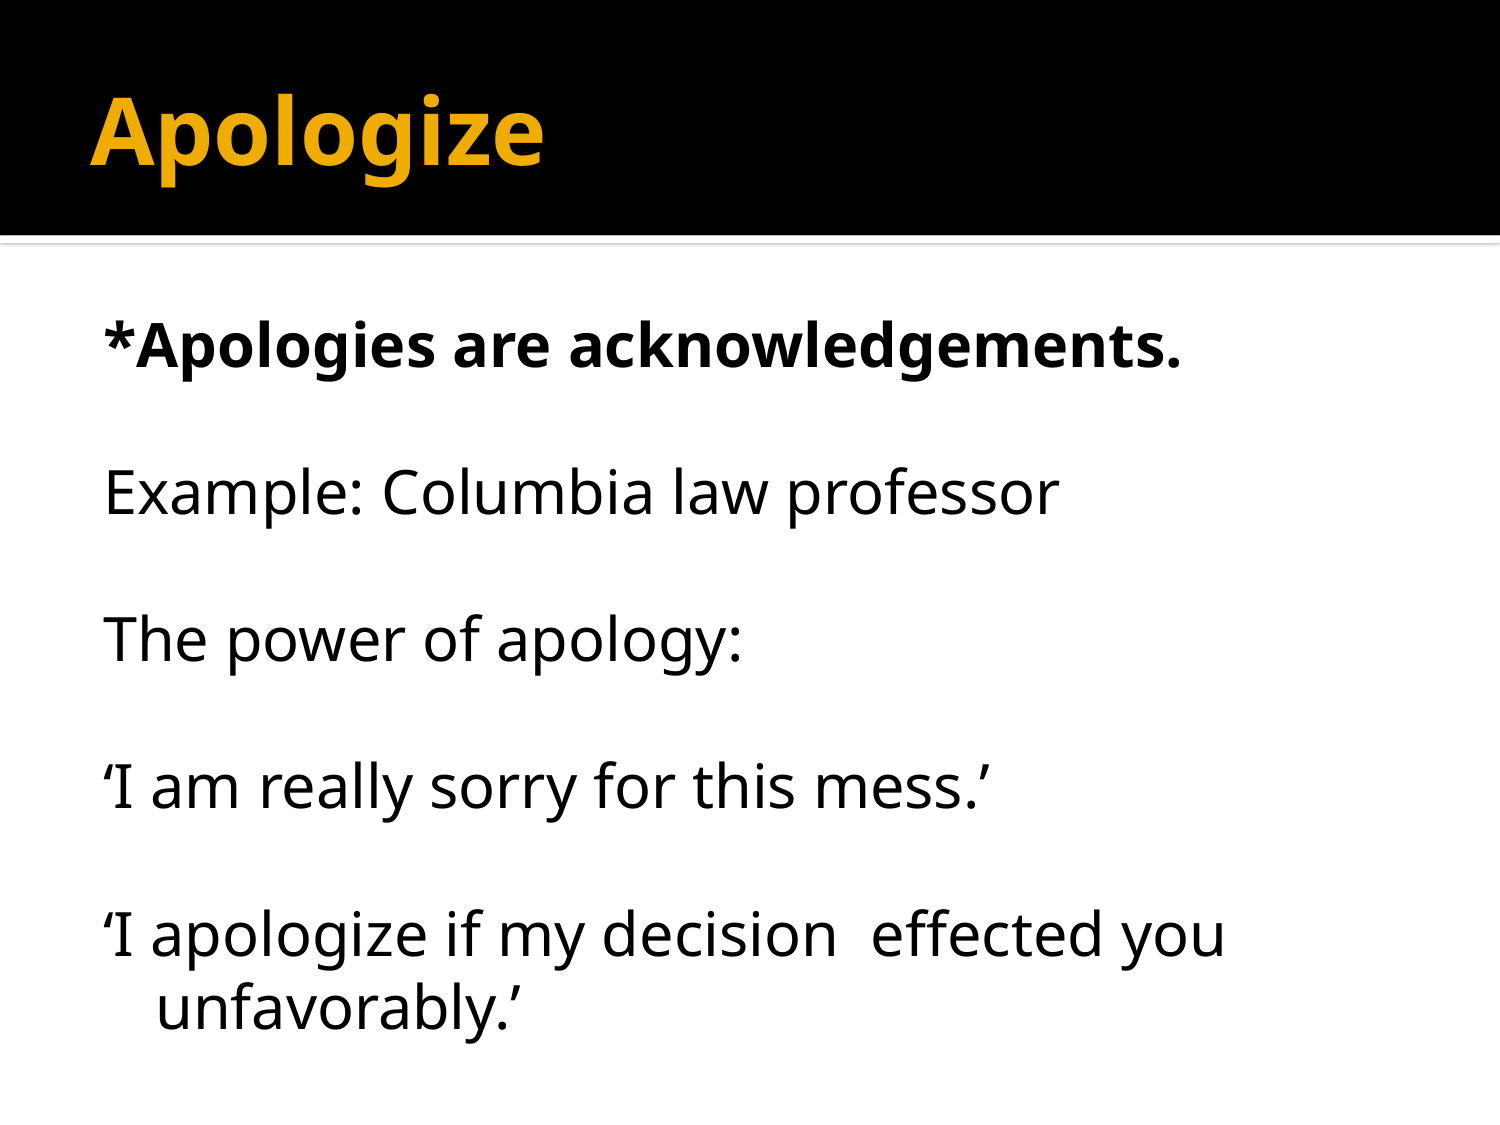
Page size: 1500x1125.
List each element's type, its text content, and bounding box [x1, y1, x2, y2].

list *Apologies are acknowledgements. Example: Columbia law professor The power of apology: ‘I am really sorry for this mess.’ ‘I apologize if my decision effected you unfavorably.’ [75, 291, 1425, 1050]
title Apologize [75, 25, 1425, 231]
